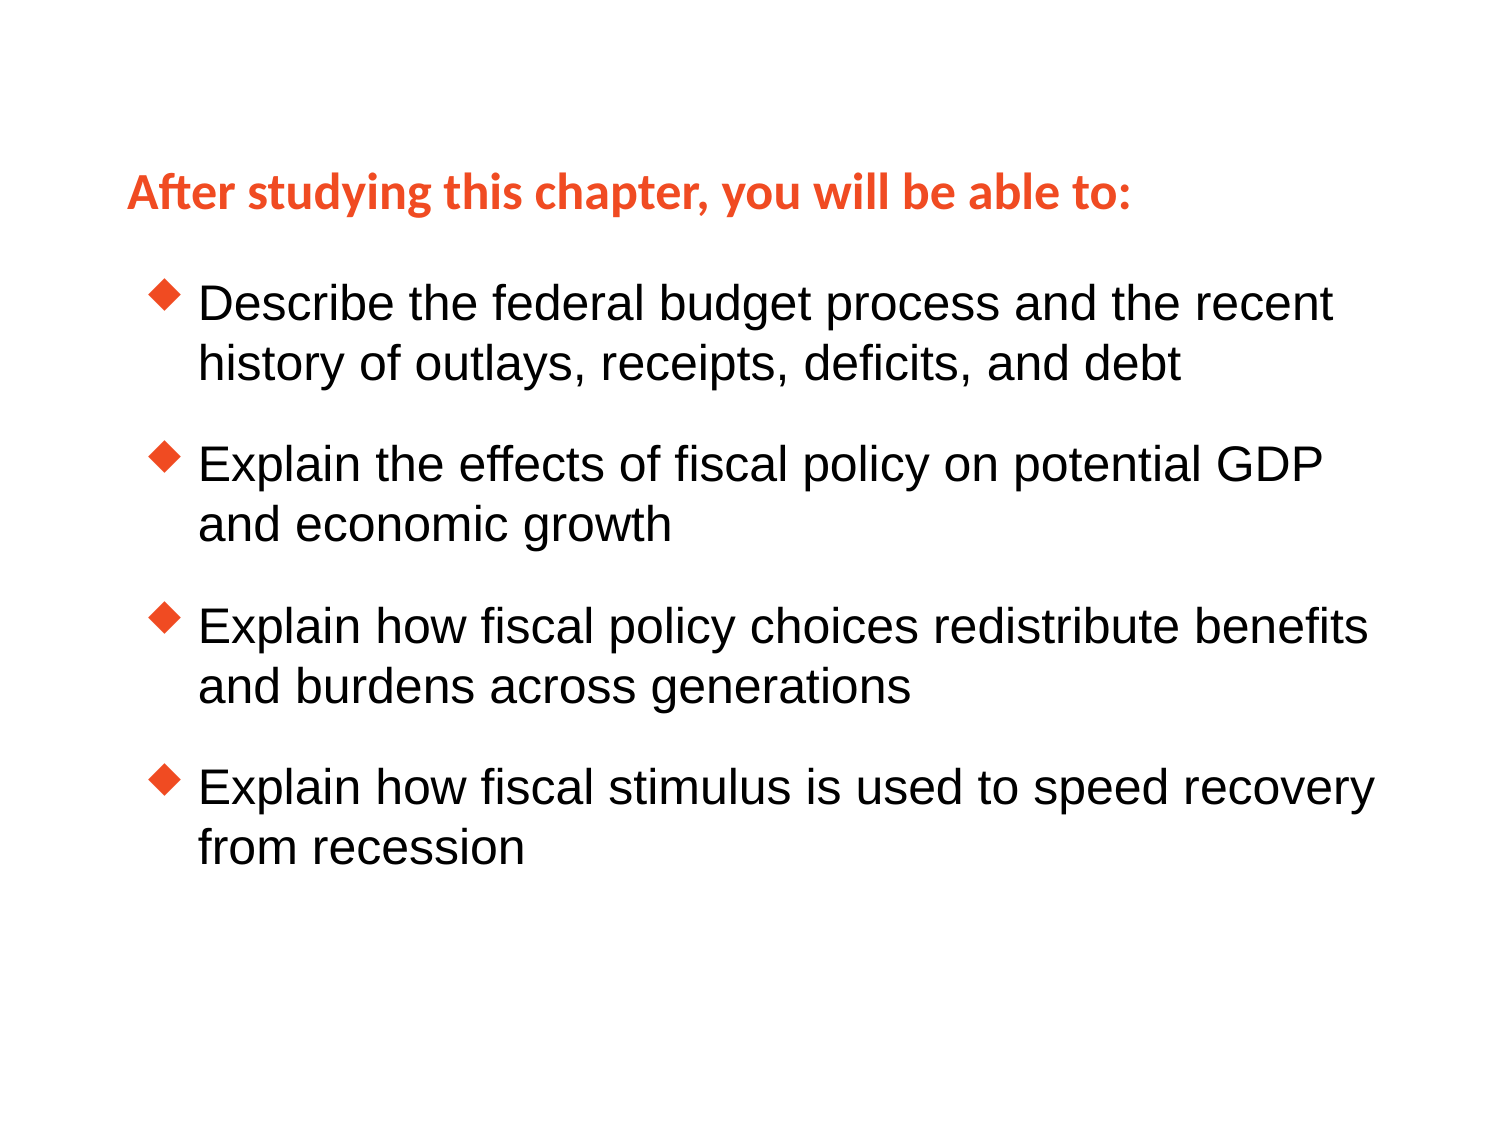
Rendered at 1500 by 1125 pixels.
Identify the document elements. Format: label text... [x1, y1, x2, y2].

list Describe the federal budget process and the recent history of outlays, receipts, deficits, and debt Explain the effects of fiscal policy on potential GDP and economic growth Explain how fiscal policy choices redistribute benefits and burdens across generations Explain how fiscal stimulus is used to speed recovery from recession [112, 262, 1413, 1042]
title After studying this chapter, you will be able to: [112, 149, 1463, 253]
